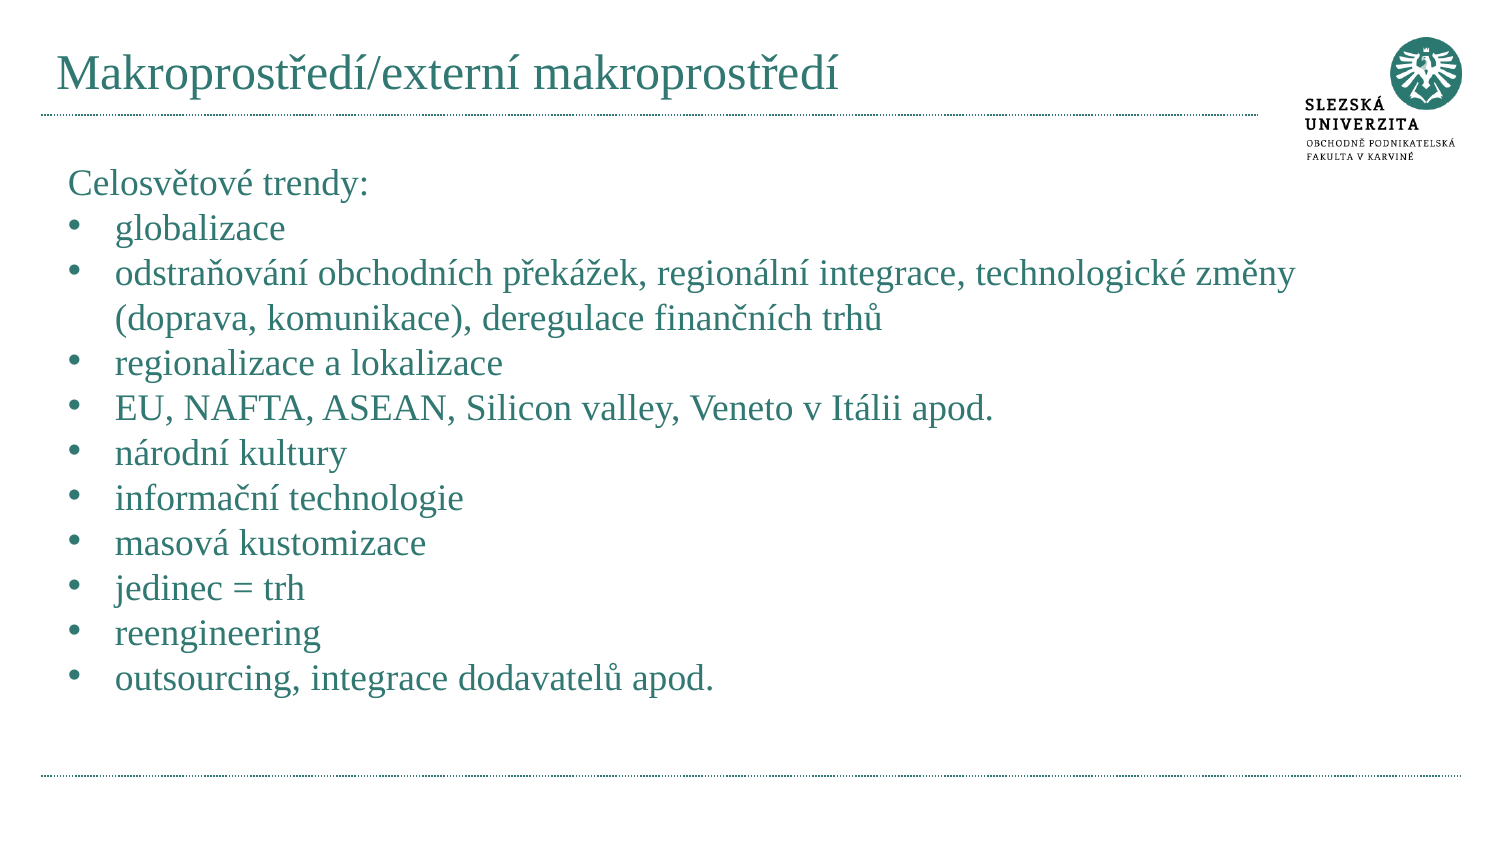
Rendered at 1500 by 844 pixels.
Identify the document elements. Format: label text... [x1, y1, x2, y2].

picture [1305, 37, 1462, 160]
title Makroprostředí/externí makroprostředí [41, 32, 1069, 116]
text_box Celosvětové trendy: globalizace odstraňování obchodních překážek, regionální integrace, technologické změny (doprava, komunikace), deregulace finančních trhů regionalizace a lokalizace EU, NAFTA, ASEAN, Silicon valley, Veneto v Itálii apod. národní kultury informační technologie masová kustomizace jedinec = trh reengineering outsourcing, integrace dodavatelů apod. [53, 150, 1436, 705]
